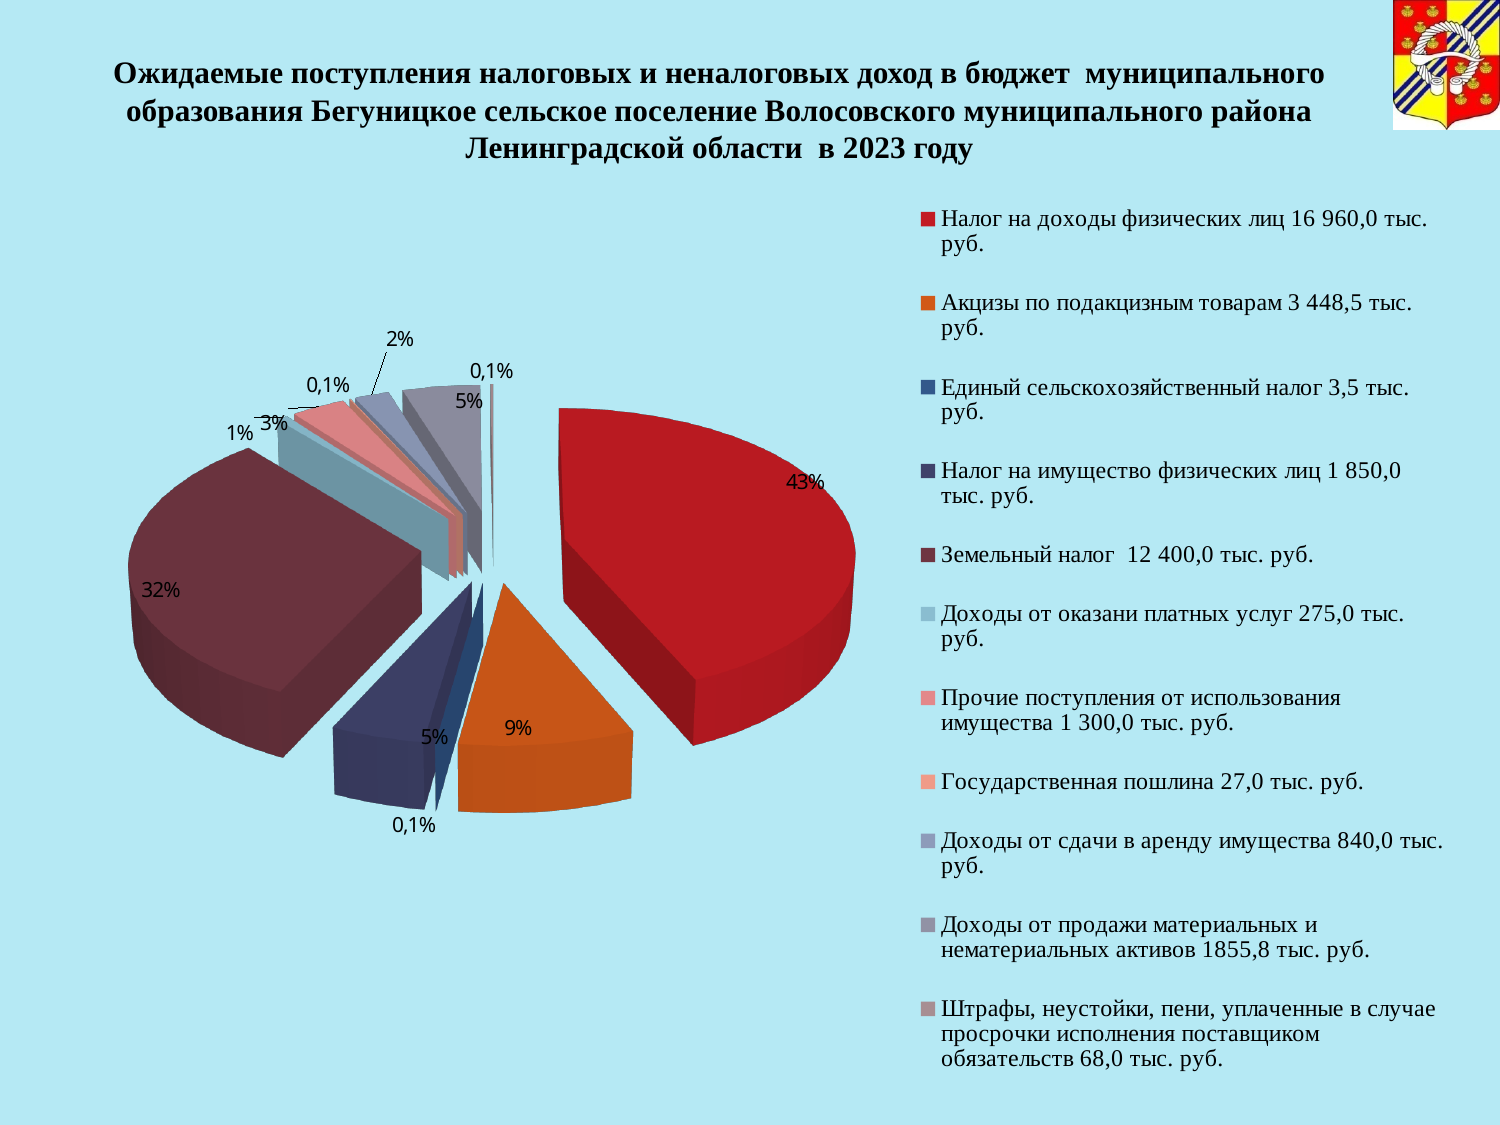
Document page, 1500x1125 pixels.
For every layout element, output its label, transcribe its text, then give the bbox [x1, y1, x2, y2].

chart [74, 172, 1459, 1107]
title Ожидаемые поступления налоговых и неналоговых доход в бюджет муниципального образования Бегуницкое сельское поселение Волосовского муниципального района Ленинградской области в 2023 году [75, 44, 1365, 172]
picture [1393, 0, 1500, 131]
